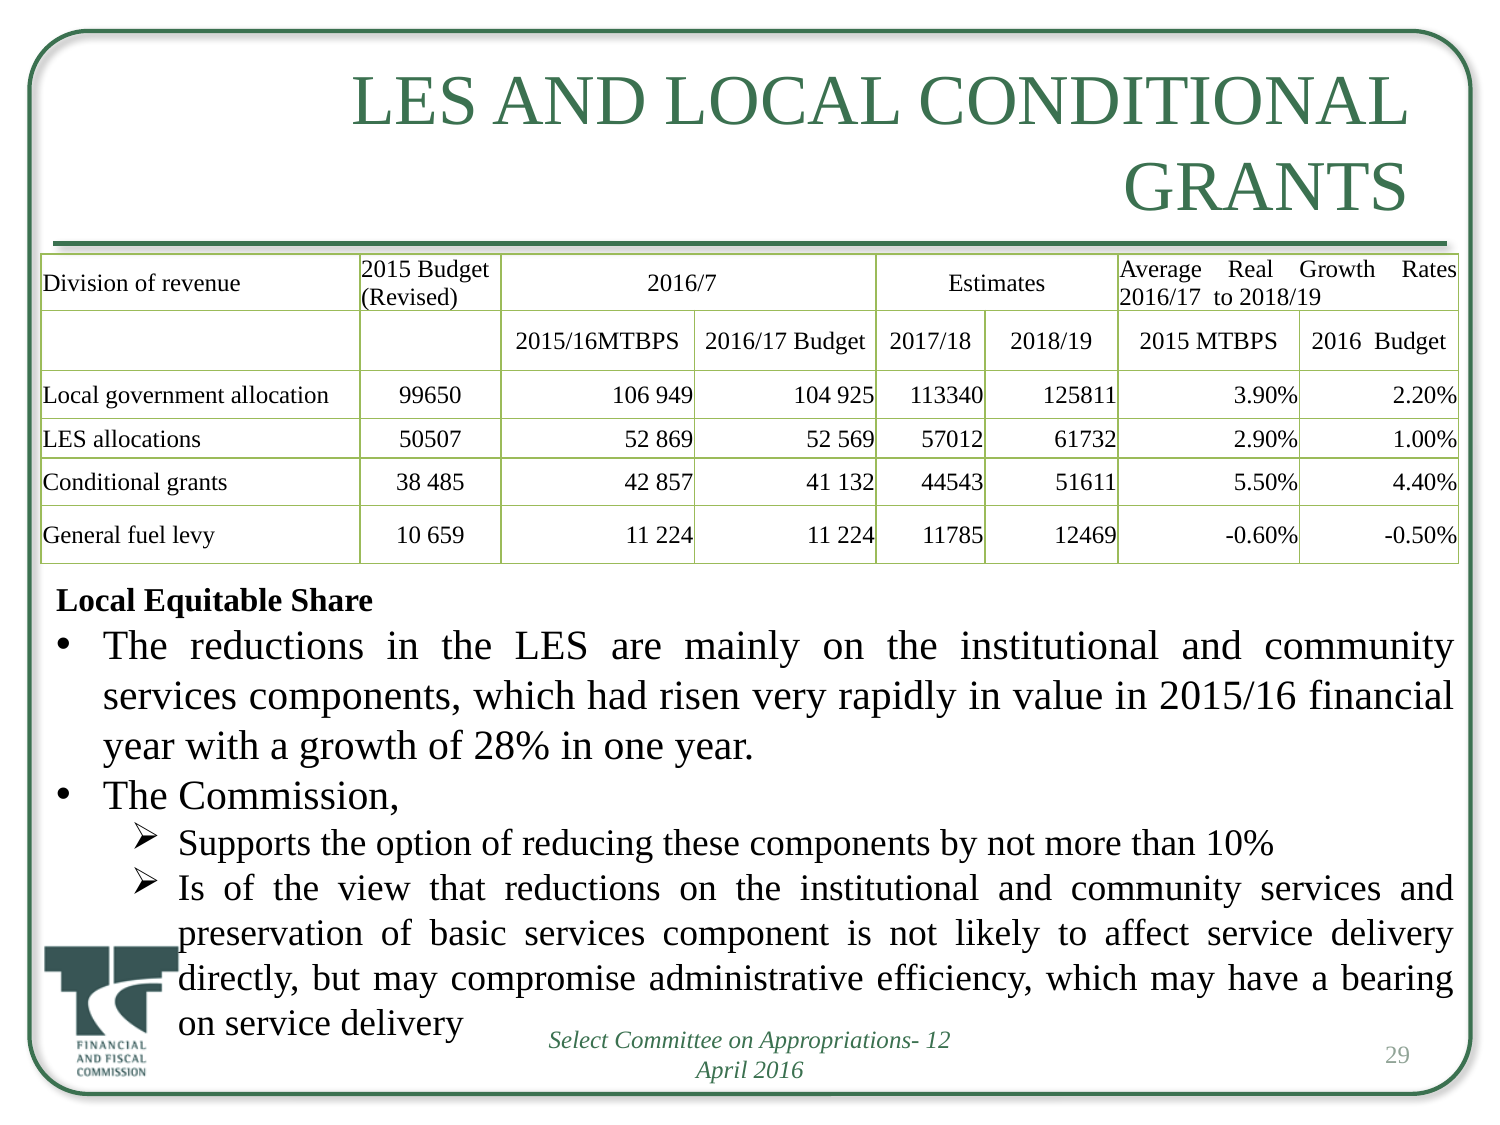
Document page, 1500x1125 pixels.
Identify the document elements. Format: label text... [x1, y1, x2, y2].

table_cell 104 925 [695, 371, 875, 418]
title LES and Local Conditional Grants [75, 45, 1425, 233]
table_cell 52 869 [502, 419, 694, 457]
table_cell 41 132 [695, 459, 875, 505]
table_cell [42, 311, 359, 370]
table_cell Conditional grants [42, 459, 359, 505]
table_header Average Real Growth Rates 2016/17 to 2018/19 [1119, 255, 1458, 310]
table_cell 5.50% [1119, 459, 1299, 505]
footer Select Committee on Appropriations- 12 April 2016 [512, 1051, 988, 1084]
table_cell 51611 [986, 459, 1117, 505]
table_cell 10 659 [361, 506, 500, 563]
table_cell 113340 [877, 371, 984, 418]
table_cell 11 224 [695, 506, 875, 563]
table_cell 12469 [986, 506, 1117, 563]
text_box Local Equitable Share The reductions in the LES are mainly on the institutional and community services components, which had risen very rapidly in value in 2015/16 financial year with a growth of 28% in one year. The Commission, Supports the option of reducing these components by not more than 10% Is of the view that reductions on the institutional and community services and preservation of basic services component is not likely to affect service delivery directly, but may compromise administrative efficiency, which may have a bearing on service delivery [41, 570, 1471, 1051]
picture [25, 940, 69, 1094]
table_cell 11785 [877, 506, 984, 563]
table_header 2016/7 [502, 255, 875, 310]
table_cell 44543 [877, 459, 984, 505]
table_cell 2.20% [1300, 371, 1458, 418]
table_cell Local government allocation [42, 371, 359, 418]
table_header 2015 Budget (Revised) [361, 255, 500, 310]
table_cell 50507 [361, 419, 500, 457]
table_cell 125811 [986, 371, 1117, 418]
table_cell 2016 Budget [1300, 311, 1458, 370]
table_cell 2017/18 [877, 311, 984, 370]
list [29, 266, 1471, 1010]
table_cell -0.60% [1119, 506, 1299, 563]
table_cell 2.90% [1119, 419, 1299, 457]
table_cell [361, 311, 500, 370]
table_cell 11 224 [502, 506, 694, 563]
table_cell 2016/17 Budget [695, 311, 875, 370]
table_cell 99650 [361, 371, 500, 418]
table_cell 106 949 [502, 371, 694, 418]
slide_number 29 [1074, 1023, 1425, 1084]
table_cell 61732 [986, 419, 1117, 457]
table_cell 2018/19 [986, 311, 1117, 370]
table_cell 42 857 [502, 459, 694, 505]
table_header Division of revenue [42, 255, 359, 310]
table_cell 3.90% [1119, 371, 1299, 418]
table_cell 2015/16MTBPS [502, 311, 694, 370]
table_cell 57012 [877, 419, 984, 457]
picture [32, 1010, 195, 1091]
table_cell 38 485 [361, 459, 500, 505]
table_cell -0.50% [1300, 506, 1458, 563]
table_cell 4.40% [1300, 459, 1458, 505]
table_cell 2015 MTBPS [1119, 311, 1299, 370]
table_cell General fuel levy [42, 506, 359, 563]
table_cell 52 569 [695, 419, 875, 457]
table_header Estimates [877, 255, 1117, 310]
table_cell LES allocations [42, 419, 359, 457]
table_cell 1.00% [1300, 419, 1458, 457]
